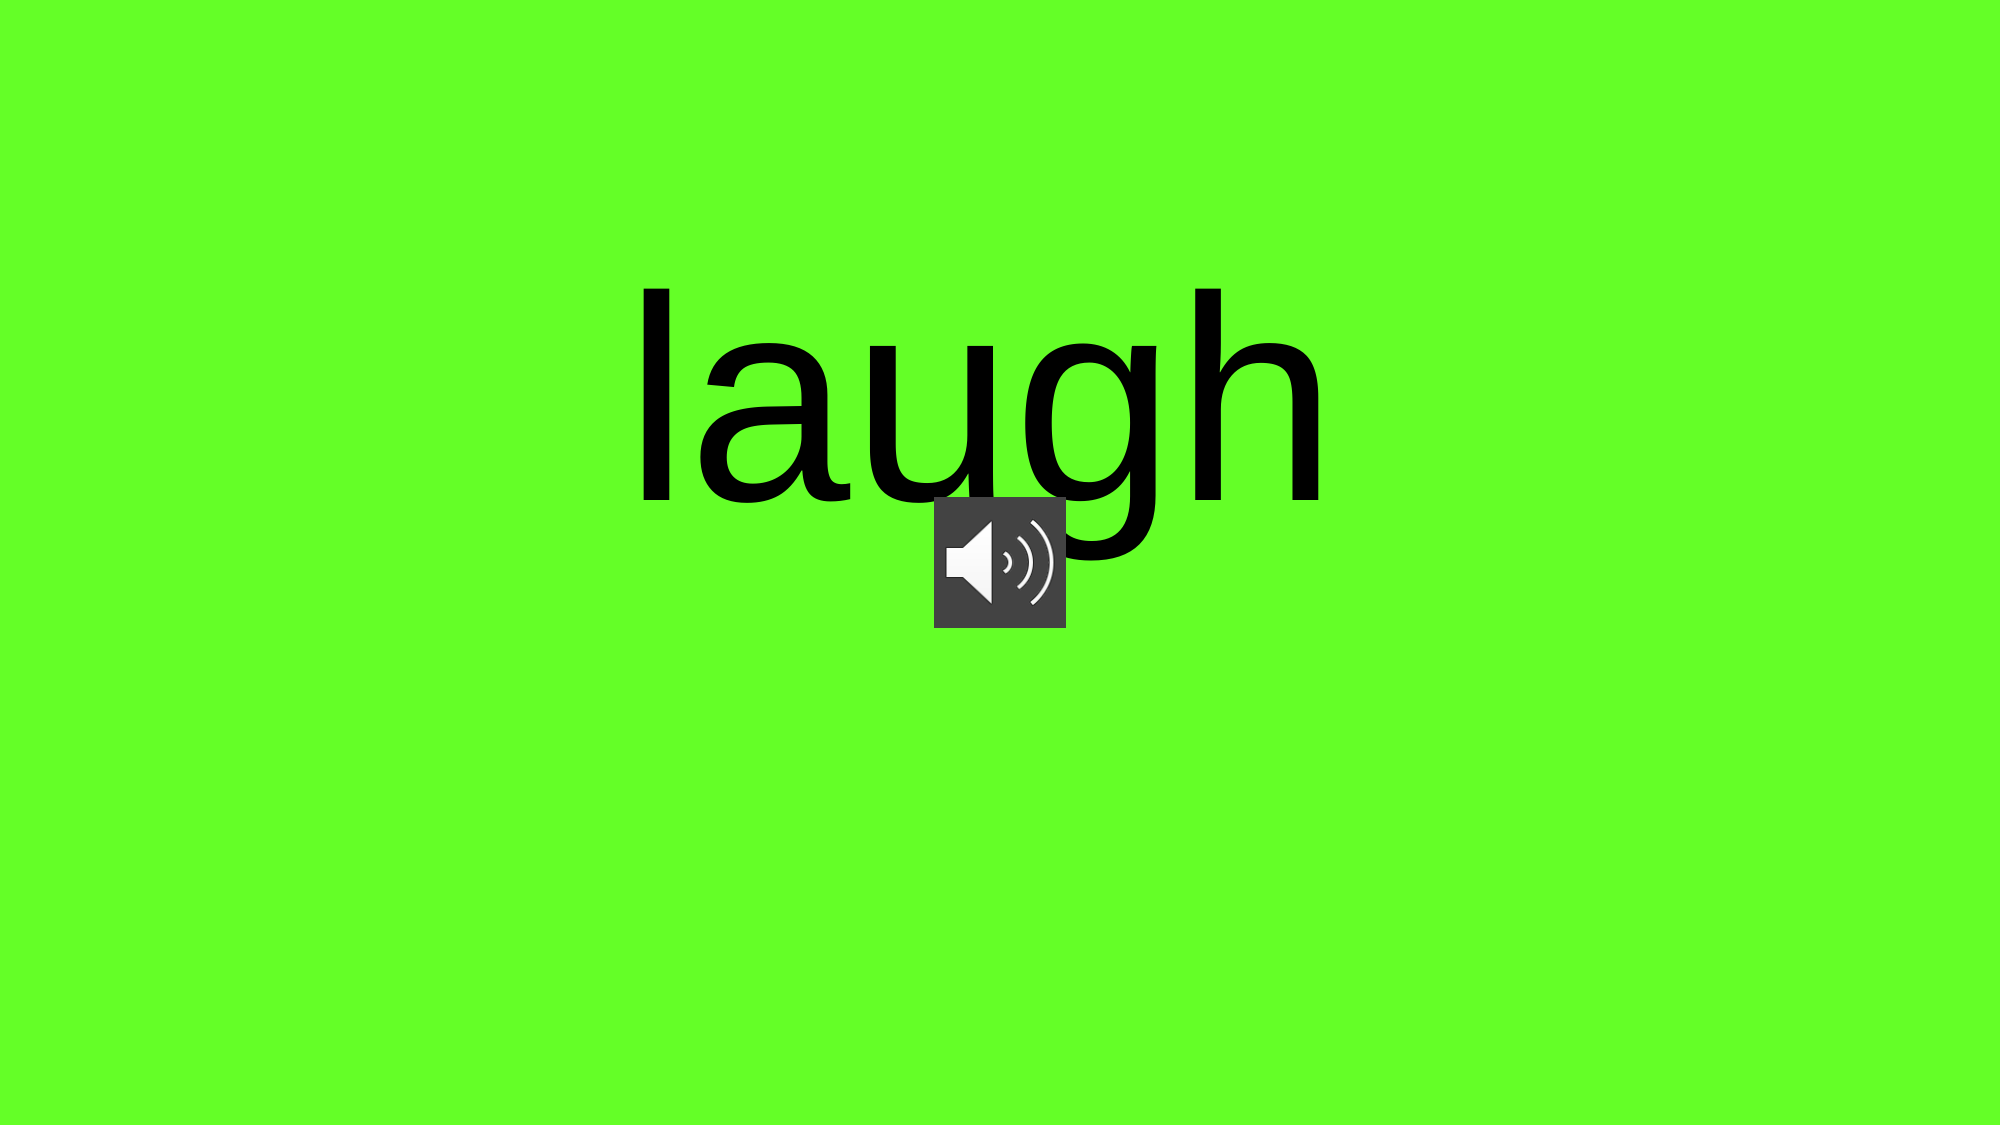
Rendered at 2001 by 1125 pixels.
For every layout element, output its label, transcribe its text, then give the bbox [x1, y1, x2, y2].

text_box laugh [609, 201, 1353, 567]
picture [933, 495, 1067, 630]
